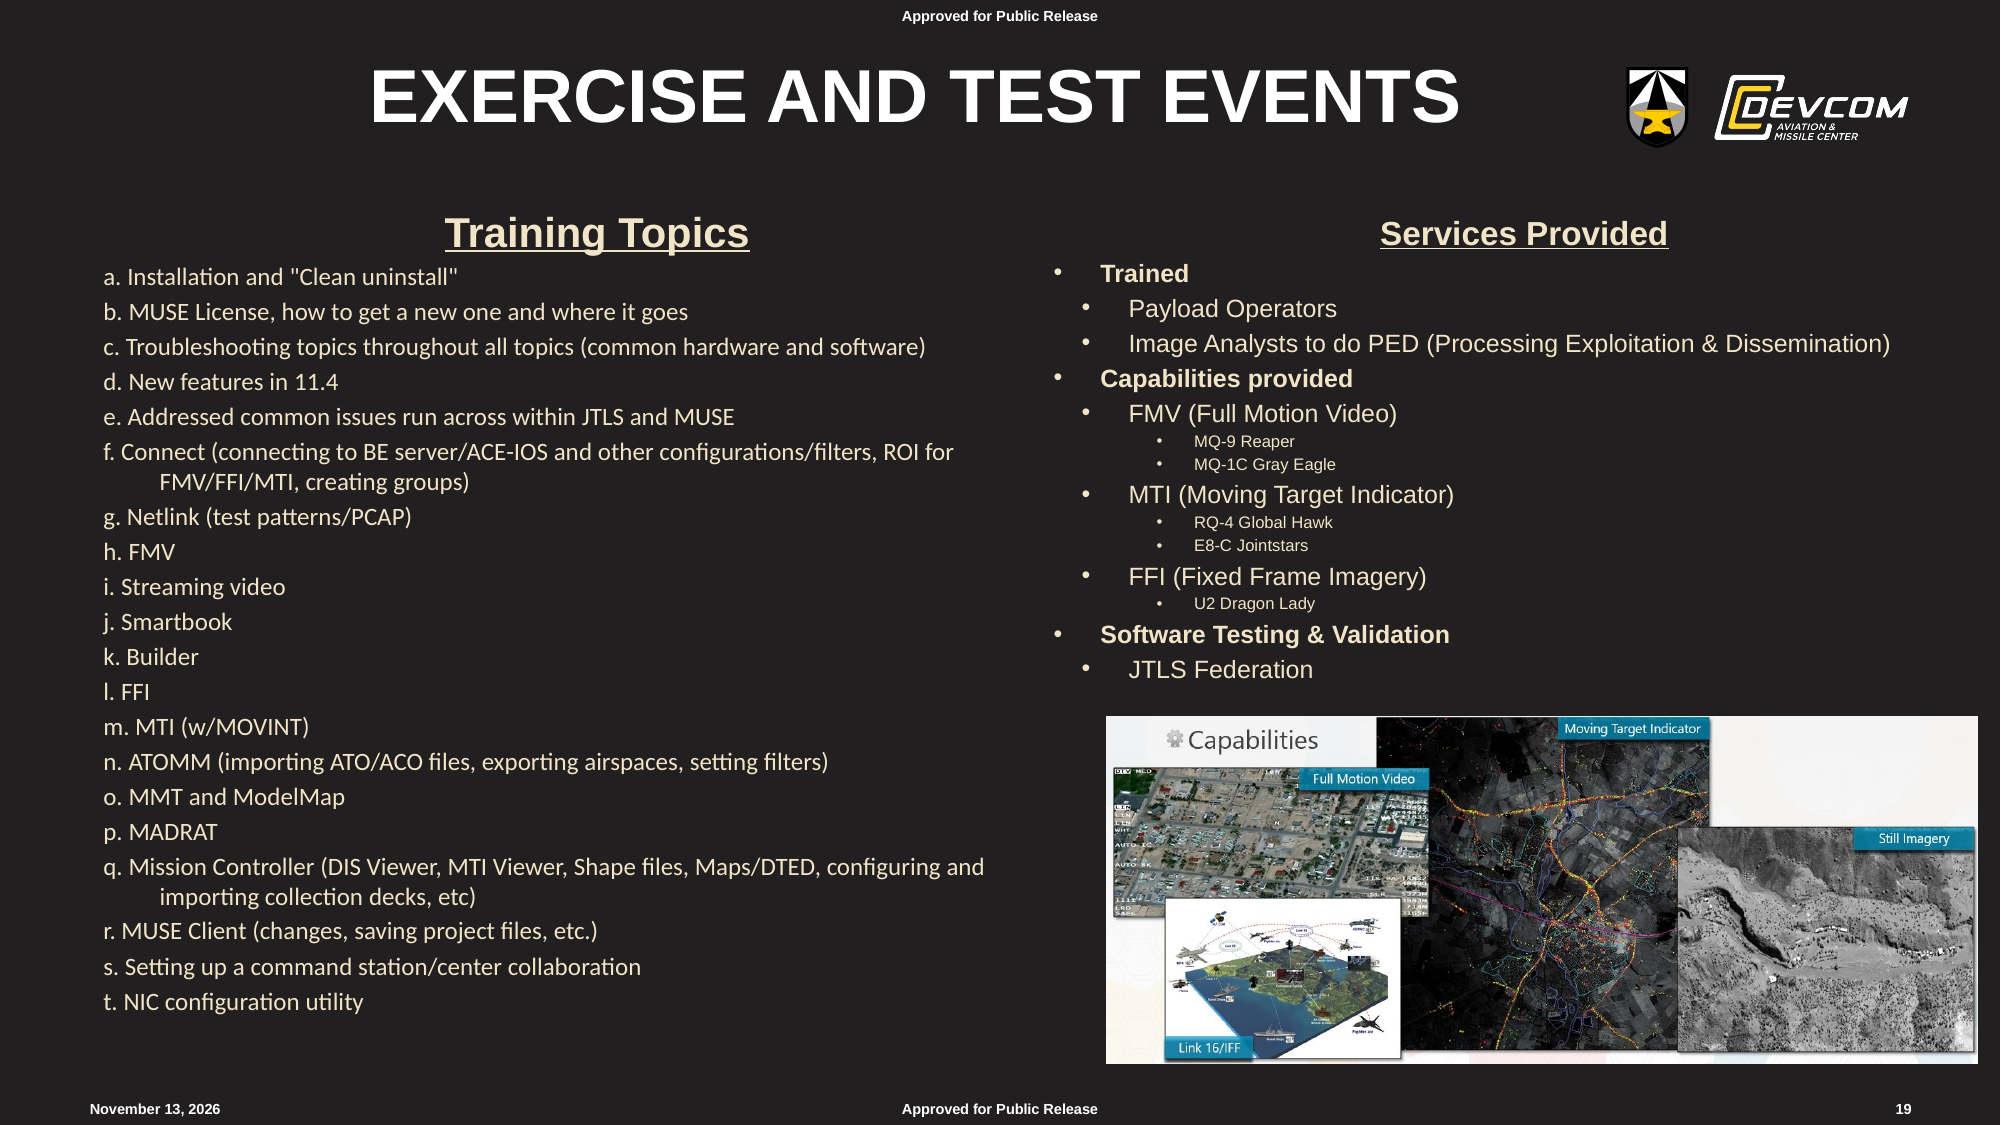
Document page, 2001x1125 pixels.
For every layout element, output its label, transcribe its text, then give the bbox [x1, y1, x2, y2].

picture [1626, 67, 1909, 148]
text_box Training Topics a. Installation and "Clean uninstall" b. MUSE License, how to get a new one and where it goes c. Troubleshooting topics throughout all topics (common hardware and software) d. New features in 11.4 e. Addressed common issues run across within JTLS and MUSE f. Connect (connecting to BE server/ACE-IOS and other configurations/filters, ROI for FMV/FFI/MTI, creating groups) g. Netlink (test patterns/PCAP) h. FMV i. Streaming video j. Smartbook k. Builder l. FFI m. MTI (w/MOVINT) n. ATOMM (importing ATO/ACO files, exporting airspaces, setting filters) o. MMT and ModelMap p. MADRAT q. Mission Controller (DIS Viewer, MTI Viewer, Shape files, Maps/DTED, configuring and importing collection decks, etc) r. MUSE Client (changes, saving project files, etc.) s. Setting up a command station/center collaboration t. NIC configuration utility [88, 173, 1106, 1080]
text_box Services Provided Trained Payload Operators Image Analysts to do PED (Processing Exploitation & Dissemination) Capabilities provided FMV (Full Motion Video) MQ-9 Reaper MQ-1C Gray Eagle MTI (Moving Target Indicator) RQ-4 Global Hawk E8-C Jointstars FFI (Fixed Frame Imagery) U2 Dragon Lady Software Testing & Validation JTLS Federation [1106, 185, 2000, 1019]
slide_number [89, 1087, 225, 1125]
text_box Exercise and test events [311, 50, 1520, 170]
picture [1105, 715, 1979, 1065]
slide_number 19 [1839, 1087, 1912, 1125]
